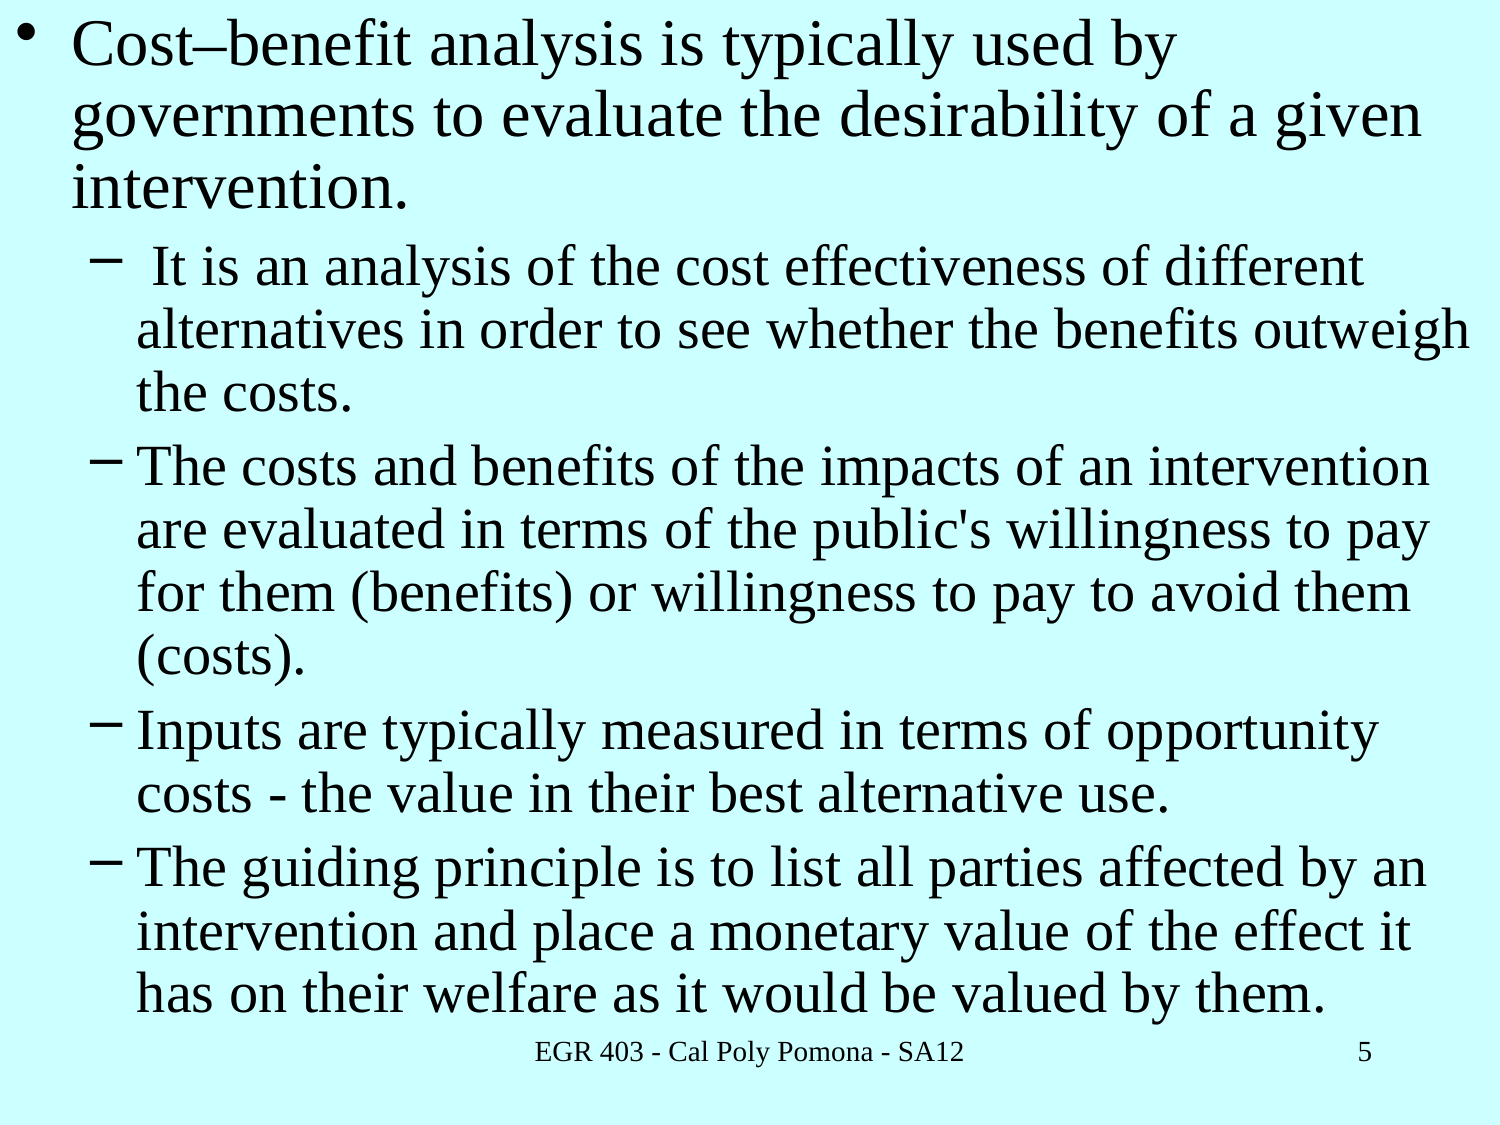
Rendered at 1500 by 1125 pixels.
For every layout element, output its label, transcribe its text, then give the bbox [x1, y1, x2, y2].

list Cost–benefit analysis is typically used by governments to evaluate the desirability of a given intervention. It is an analysis of the cost effectiveness of different alternatives in order to see whether the benefits outweigh the costs. The costs and benefits of the impacts of an intervention are evaluated in terms of the public's willingness to pay for them (benefits) or willingness to pay to avoid them (costs). Inputs are typically measured in terms of opportunity costs - the value in their best alternative use. The guiding principle is to list all parties affected by an intervention and place a monetary value of the effect it has on their welfare as it would be valued by them. [0, 0, 1500, 1125]
